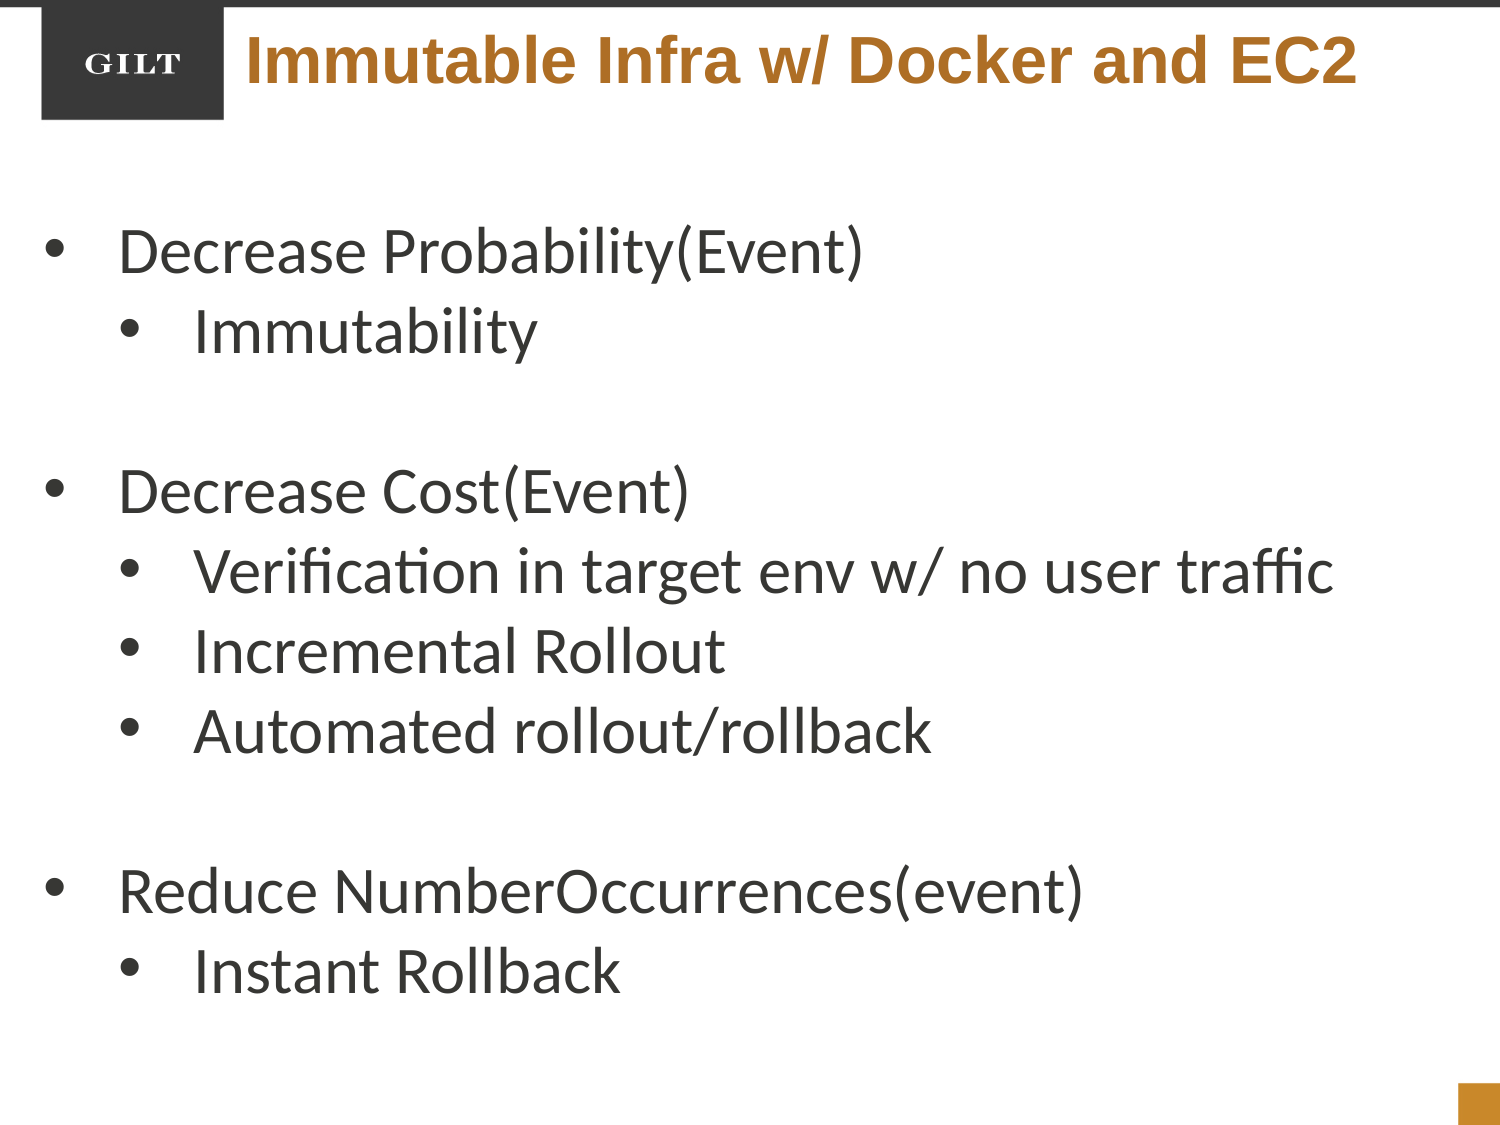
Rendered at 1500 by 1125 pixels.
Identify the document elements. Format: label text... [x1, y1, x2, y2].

text_box Immutable Infra w/ Docker and EC2 [230, 9, 1500, 105]
text_box Decrease Probability(Event) Immutability Decrease Cost(Event) Verification in target env w/ no user traffic Incremental Rollout Automated rollout/rollback Reduce NumberOccurrences(event) Instant Rollback [29, 199, 1453, 1014]
picture [0, 0, 1500, 1125]
